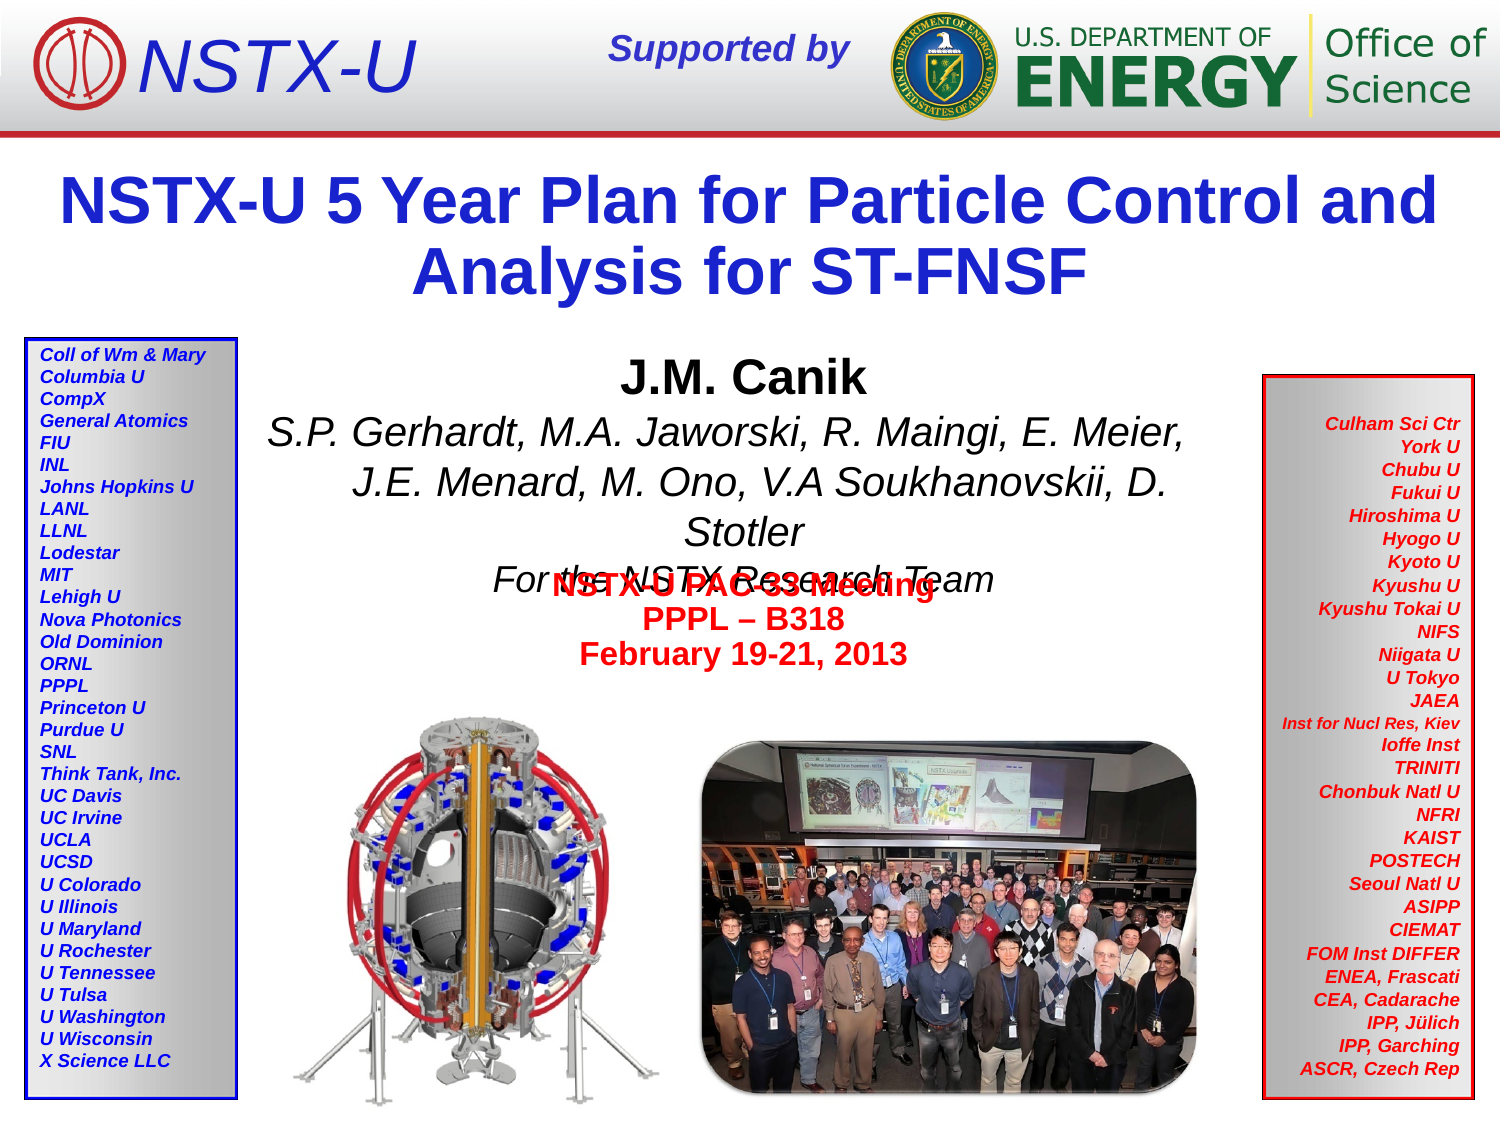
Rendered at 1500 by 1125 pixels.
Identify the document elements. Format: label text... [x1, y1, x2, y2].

text_box J.M. Canik S.P. Gerhardt, M.A. Jaworski, R. Maingi, E. Meier, J.E. Menard, M. Ono, V.A Soukhanovskii, D. Stotler For the NSTX Research Team [249, 337, 1238, 658]
picture [24, 337, 238, 1101]
picture [1262, 374, 1476, 1101]
picture [0, 0, 1500, 138]
text_box NSTX-U 5 Year Plan for Particle Control and Analysis for ST-FNSF [24, 162, 1475, 313]
picture [289, 712, 663, 1113]
text_box NSTX-U PAC-33 Meeting PPPL – B318 February 19-21, 2013 [275, 573, 1213, 672]
picture [694, 737, 1201, 1101]
